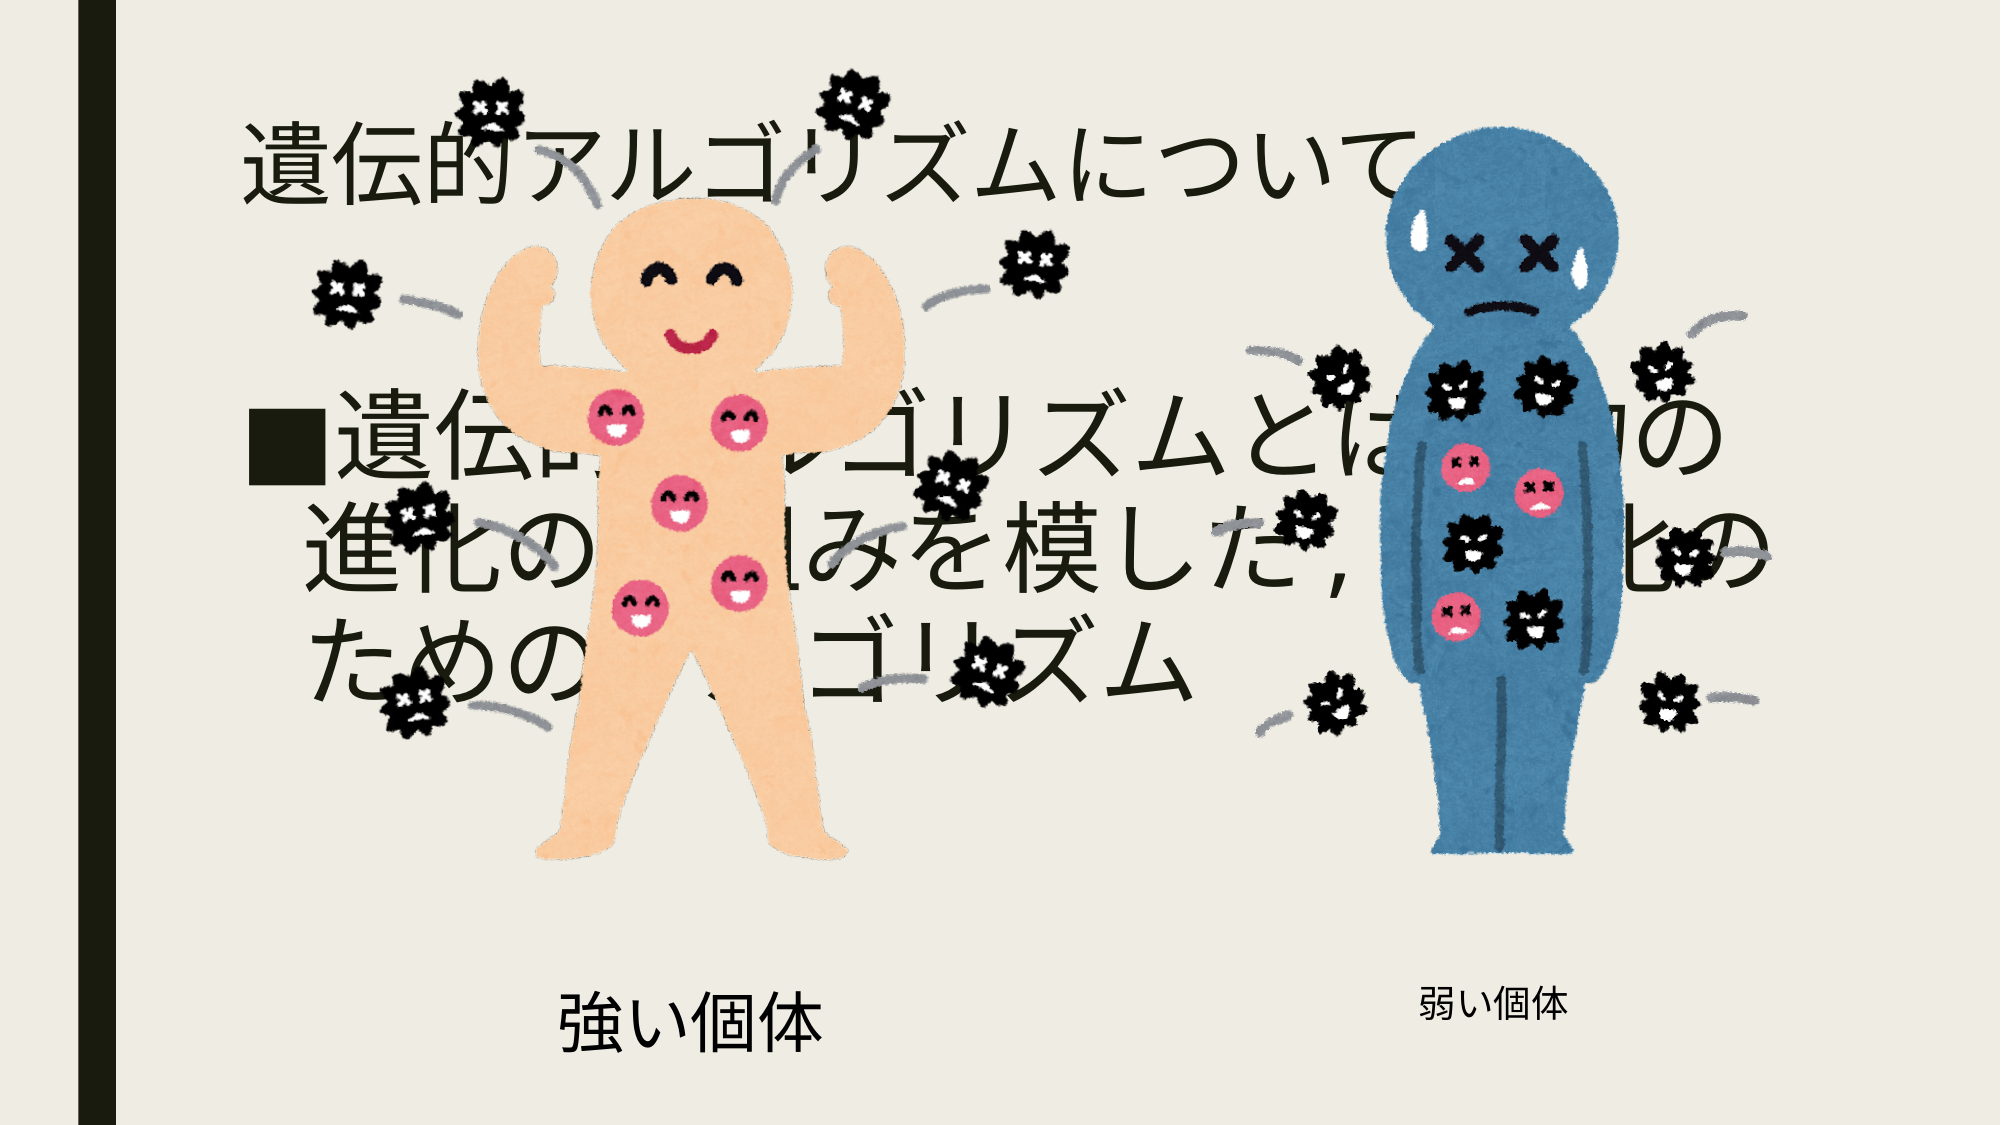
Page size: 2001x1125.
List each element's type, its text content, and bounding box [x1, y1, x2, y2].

text_box 強い個体 [542, 973, 868, 1068]
picture [1161, 106, 1827, 869]
text_box 弱い個体 [1404, 973, 1584, 1033]
picture [287, 40, 1092, 875]
list 遺伝的アルゴリズムとは生物の進化の仕組みを模した,最適化のためのアルゴリズム [225, 375, 1800, 963]
title 遺伝的アルゴリズムについて [1092, 112, 1161, 357]
title 遺伝的アルゴリズムについて [225, 112, 287, 357]
